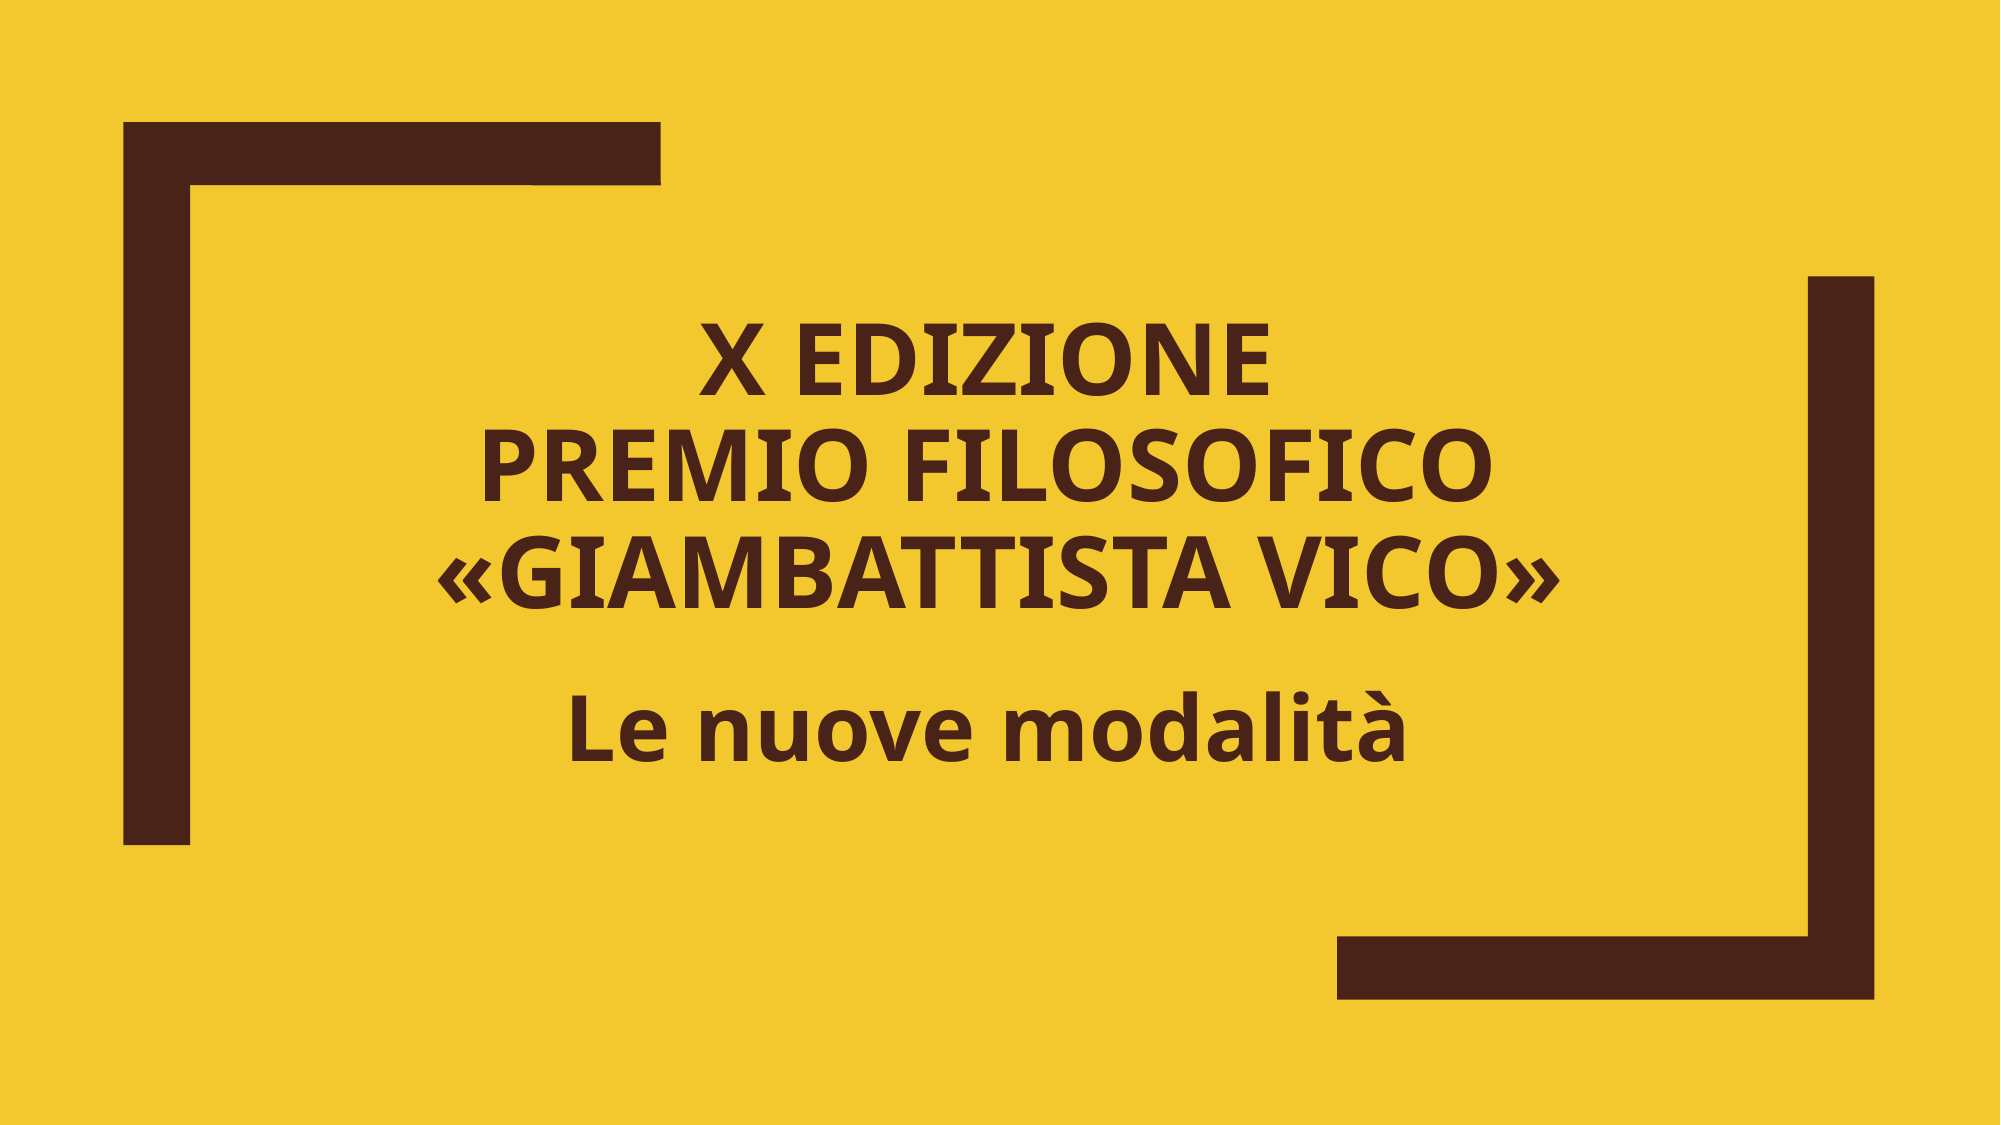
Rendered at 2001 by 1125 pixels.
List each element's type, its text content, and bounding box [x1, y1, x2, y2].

title X edizione PREMIO FILOSOFICO «GIAMBATTISTA VICO» [314, 293, 1686, 638]
subtitle Le nuove modalità [439, 649, 1561, 828]
